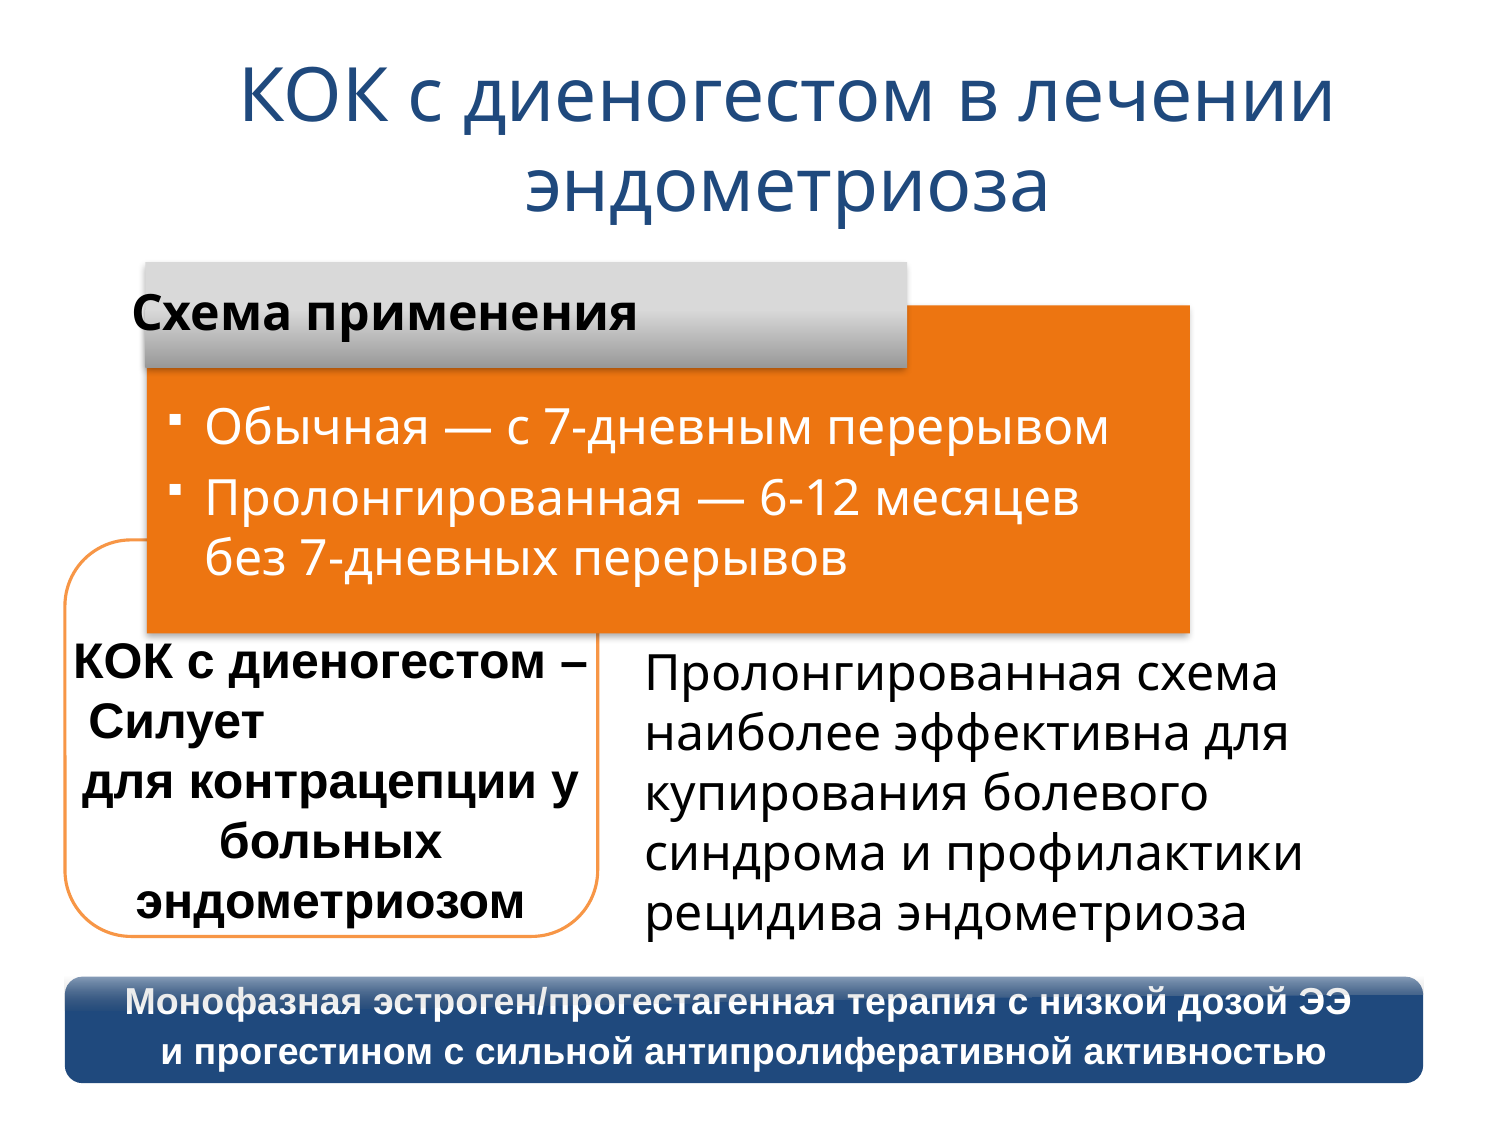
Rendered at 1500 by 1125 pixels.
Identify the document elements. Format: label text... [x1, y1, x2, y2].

text_box [144, 261, 909, 369]
text_box [63, 538, 141, 621]
title КОК с диеногестом в лечении эндометриоза [139, 42, 1437, 231]
text_box [145, 304, 1191, 621]
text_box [64, 975, 1424, 1084]
list Обычная — с 7-дневным перерывом Пролонгированная — 6-12 месяцев без 7-дневных перерывов [151, 387, 1294, 633]
text_box Пролонгированная схема наиболее эффективна для купирования болевого синдрома и профилактики рецидива эндометриоза [592, 633, 1329, 949]
text_box Схема применения [116, 273, 729, 349]
text_box КОК с диеногестом – Силует для контрацепции у больных эндометриозом [53, 621, 609, 937]
